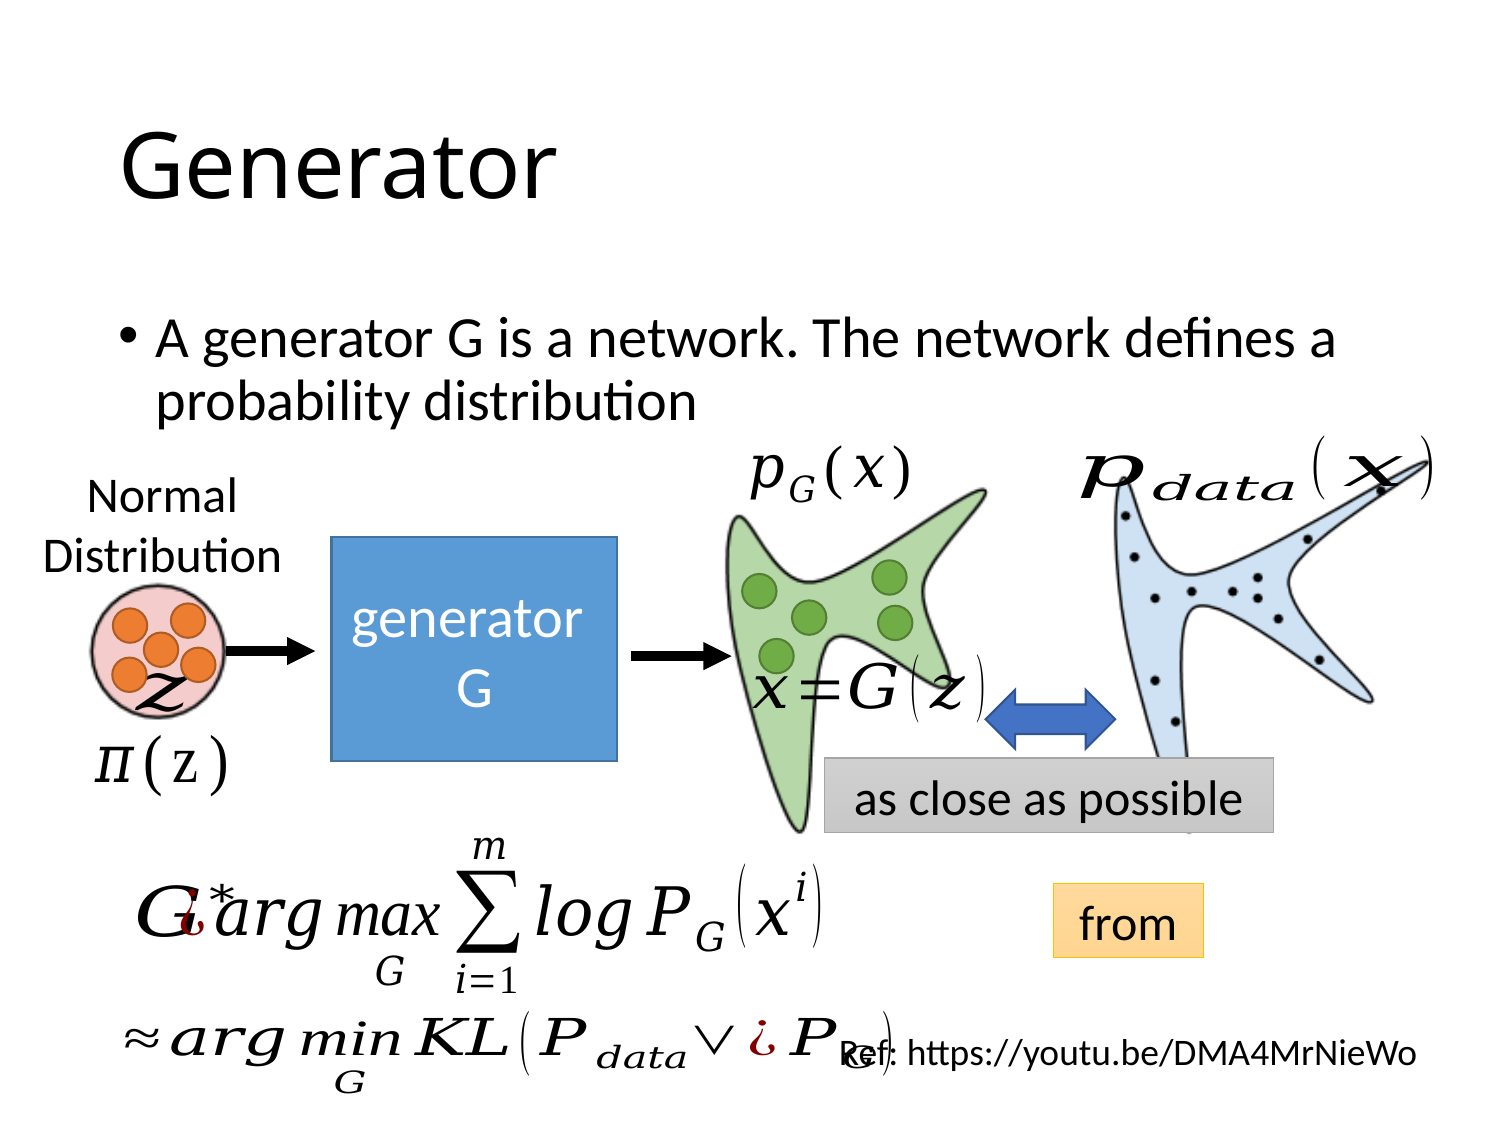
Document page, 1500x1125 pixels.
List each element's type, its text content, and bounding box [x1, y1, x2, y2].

title Generator [103, 59, 1397, 278]
text_box generator G [330, 536, 618, 762]
text_box as close as possible [1003, 757, 1054, 833]
picture [706, 478, 1003, 839]
text_box Normal Distribution [25, 454, 299, 590]
picture [1054, 432, 1470, 860]
picture [77, 573, 231, 724]
text_box Ref: https://youtu.be/DMA4MrNieWo [824, 1020, 1433, 1081]
text_box [1003, 687, 1054, 752]
